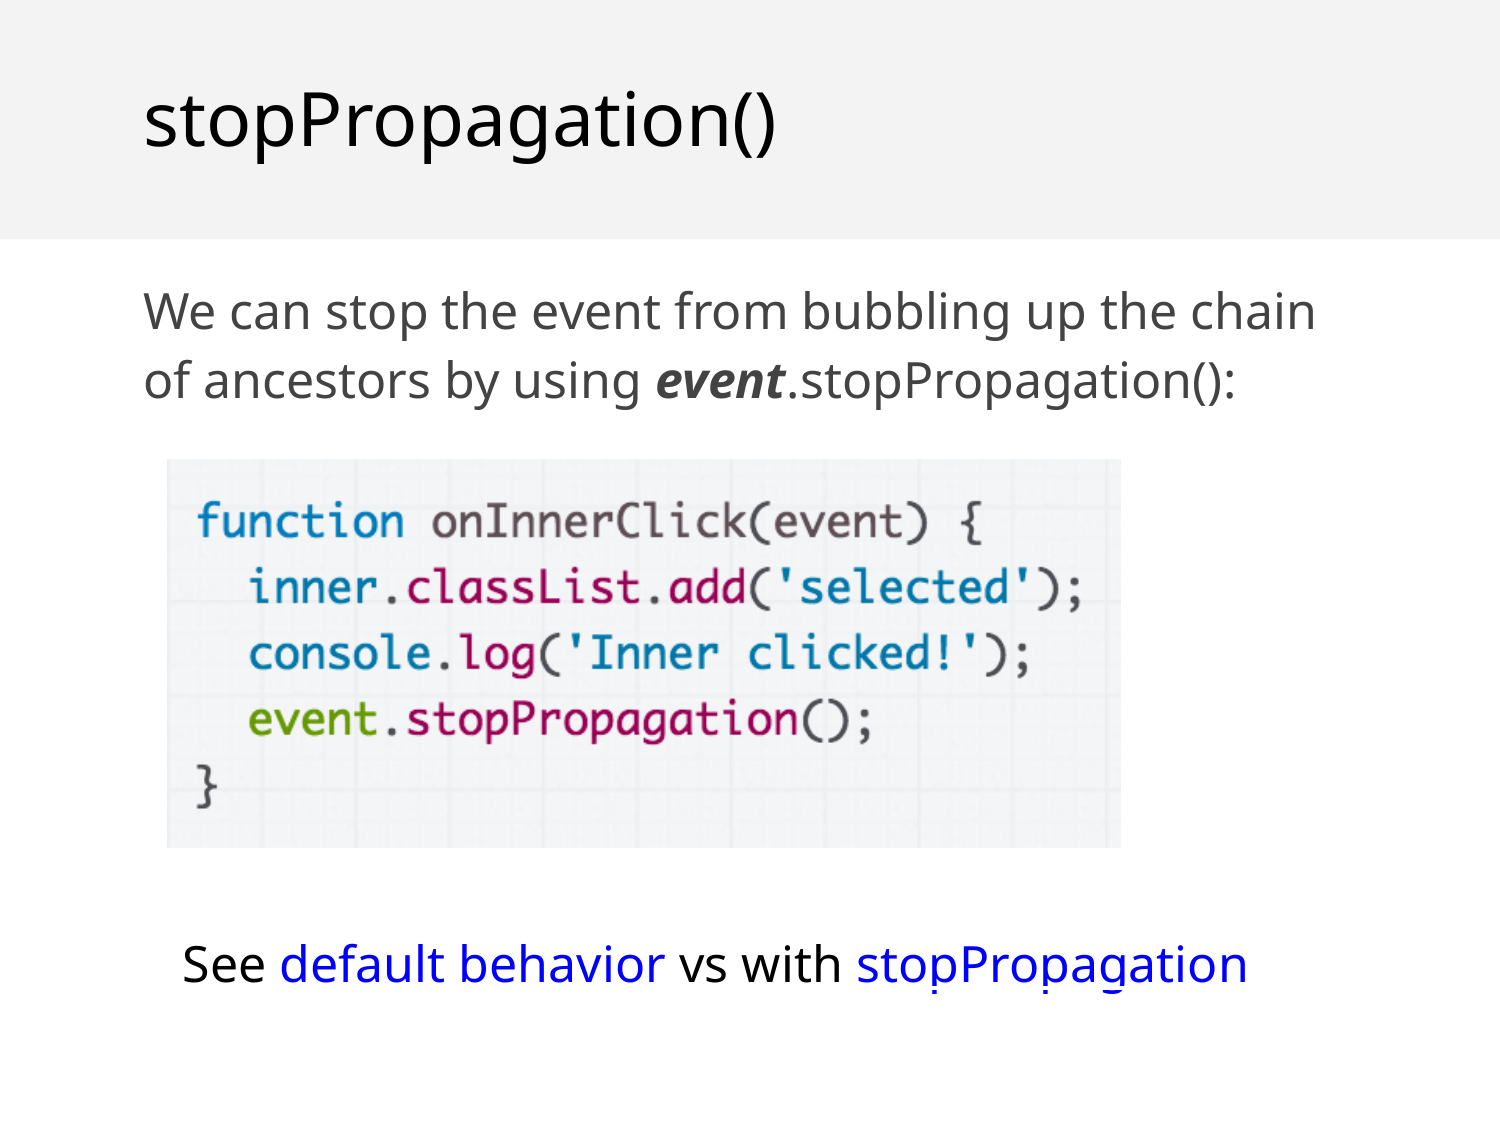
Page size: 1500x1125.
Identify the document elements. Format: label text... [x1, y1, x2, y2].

text_box See default behavior vs with stopPropagation [167, 917, 1373, 1058]
picture [167, 459, 1122, 848]
text_box stopPropagation() [128, 56, 1372, 183]
text_box We can stop the event from bubbling up the chain of ancestors by using event.stopPropagation(): [128, 255, 1372, 460]
